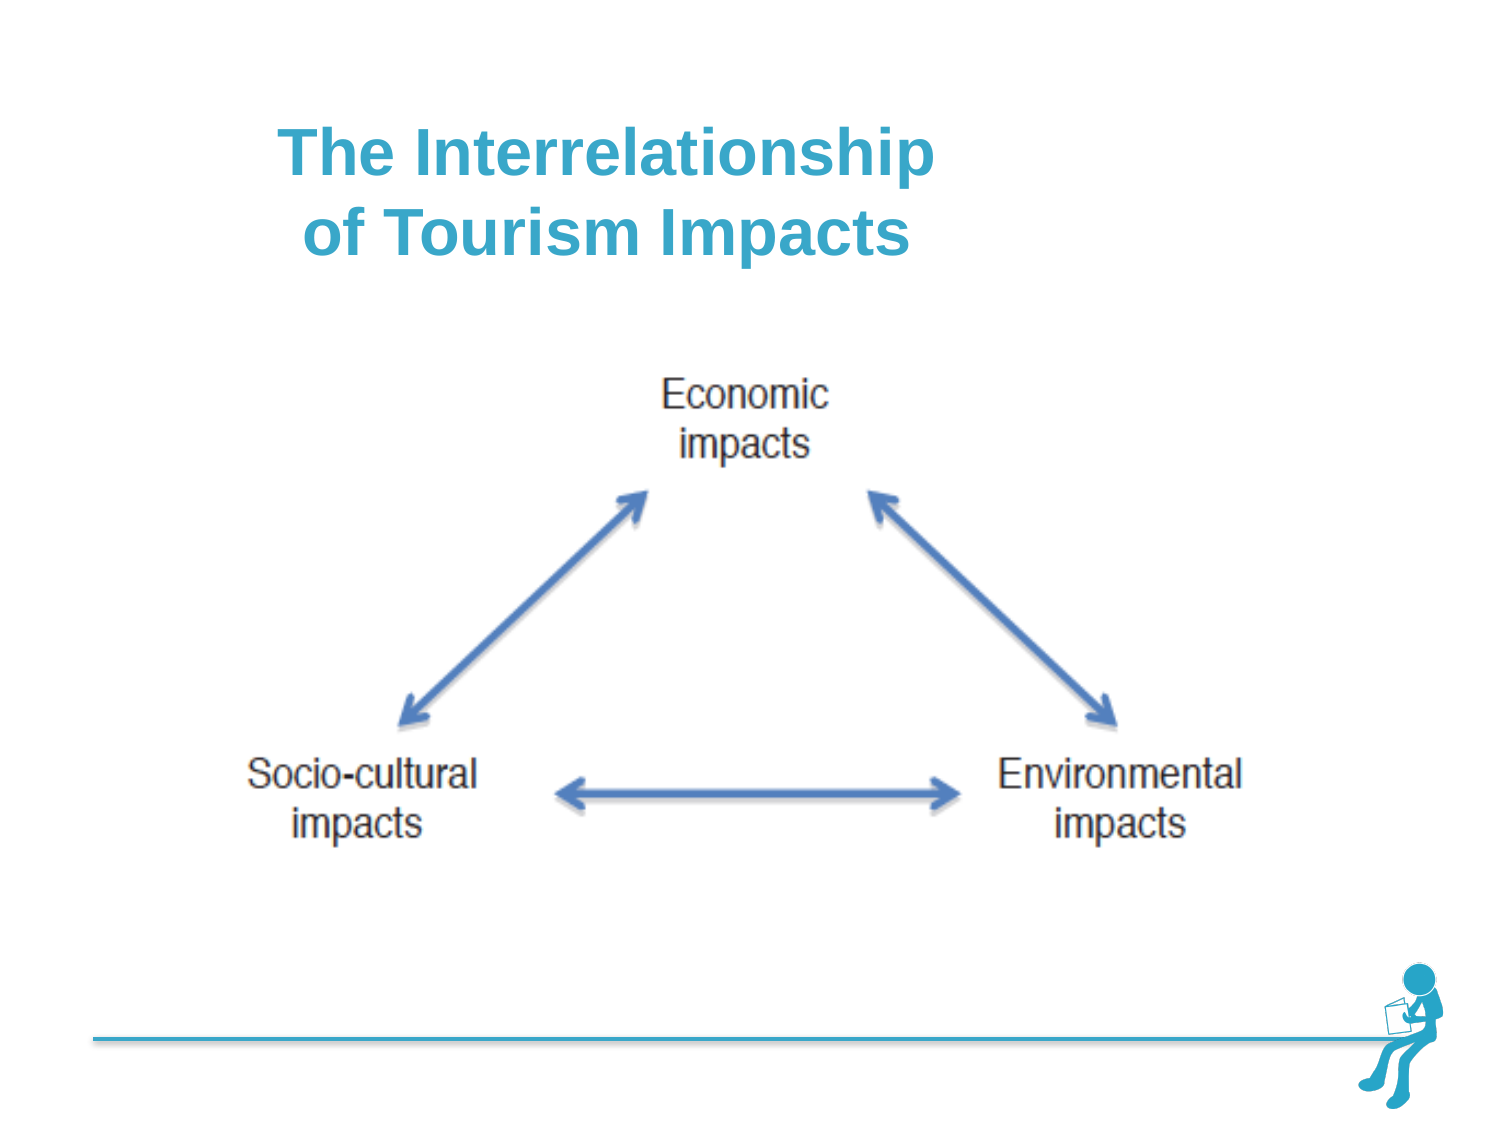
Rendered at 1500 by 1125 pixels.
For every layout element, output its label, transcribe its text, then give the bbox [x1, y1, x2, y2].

text_box The Interrelationship of Tourism Impacts [144, 102, 1070, 277]
picture [205, 336, 1300, 895]
picture [1341, 944, 1457, 1125]
